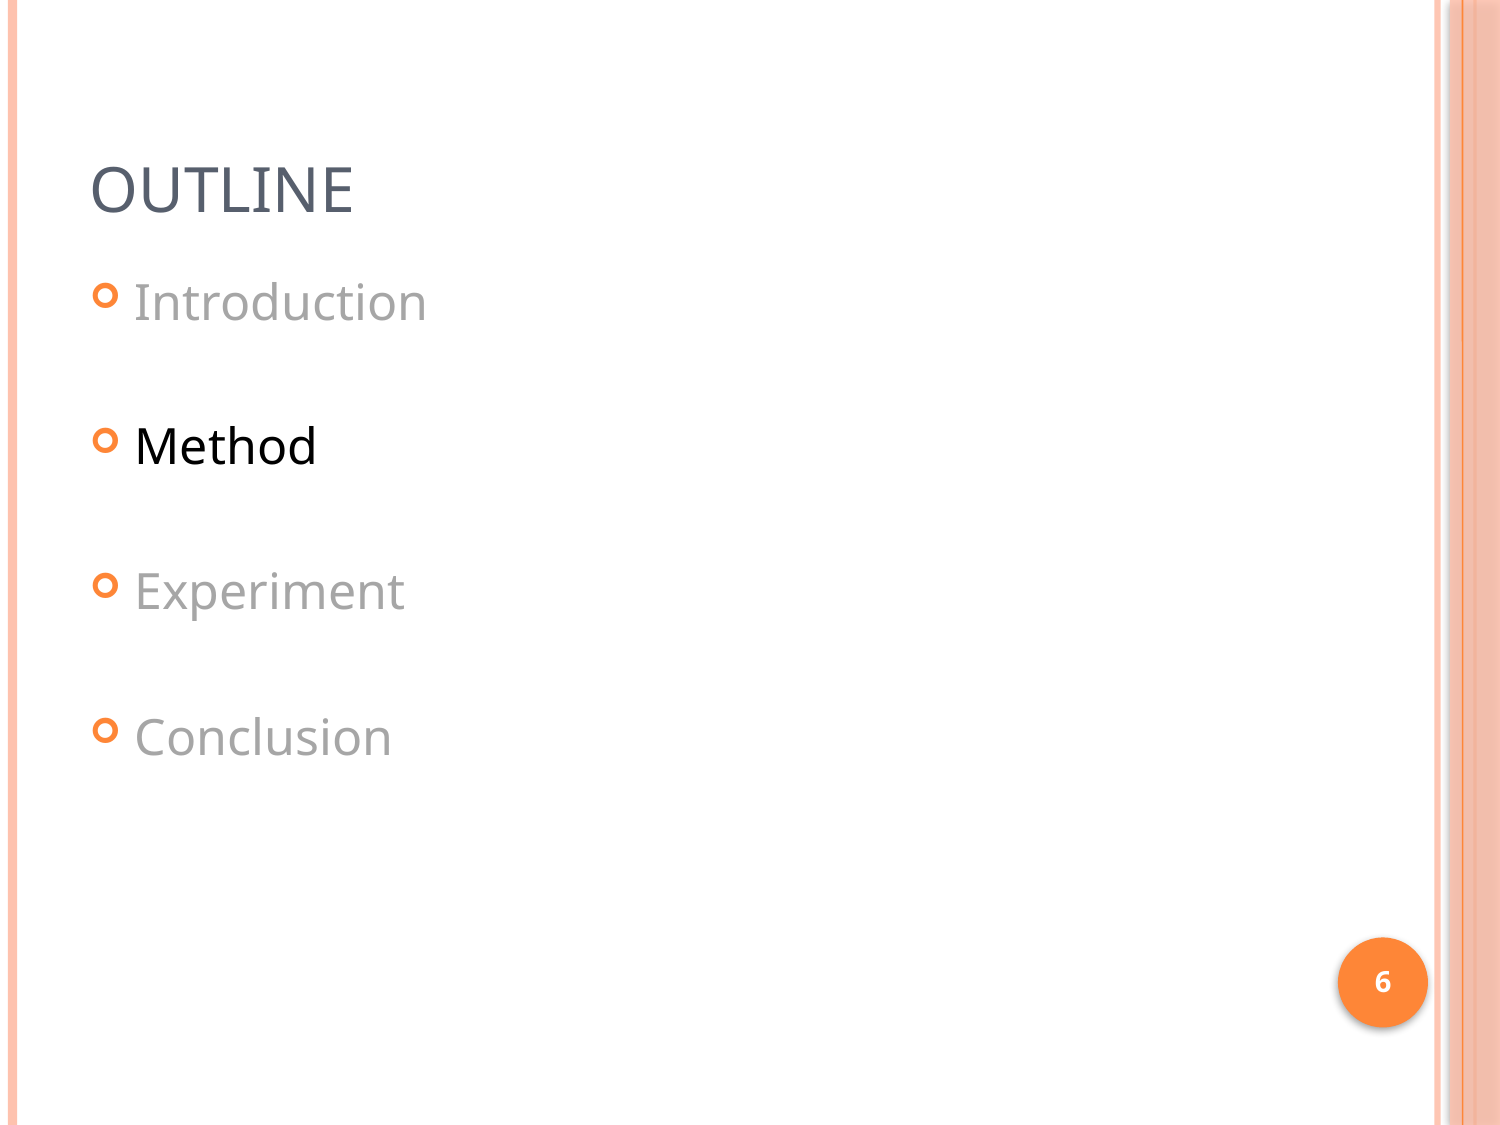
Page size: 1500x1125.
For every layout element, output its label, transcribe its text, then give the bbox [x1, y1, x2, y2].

list Introduction Method Experiment Conclusion [75, 262, 1300, 1062]
slide_number 6 [1333, 940, 1434, 1027]
title Outline [75, 45, 1300, 233]
